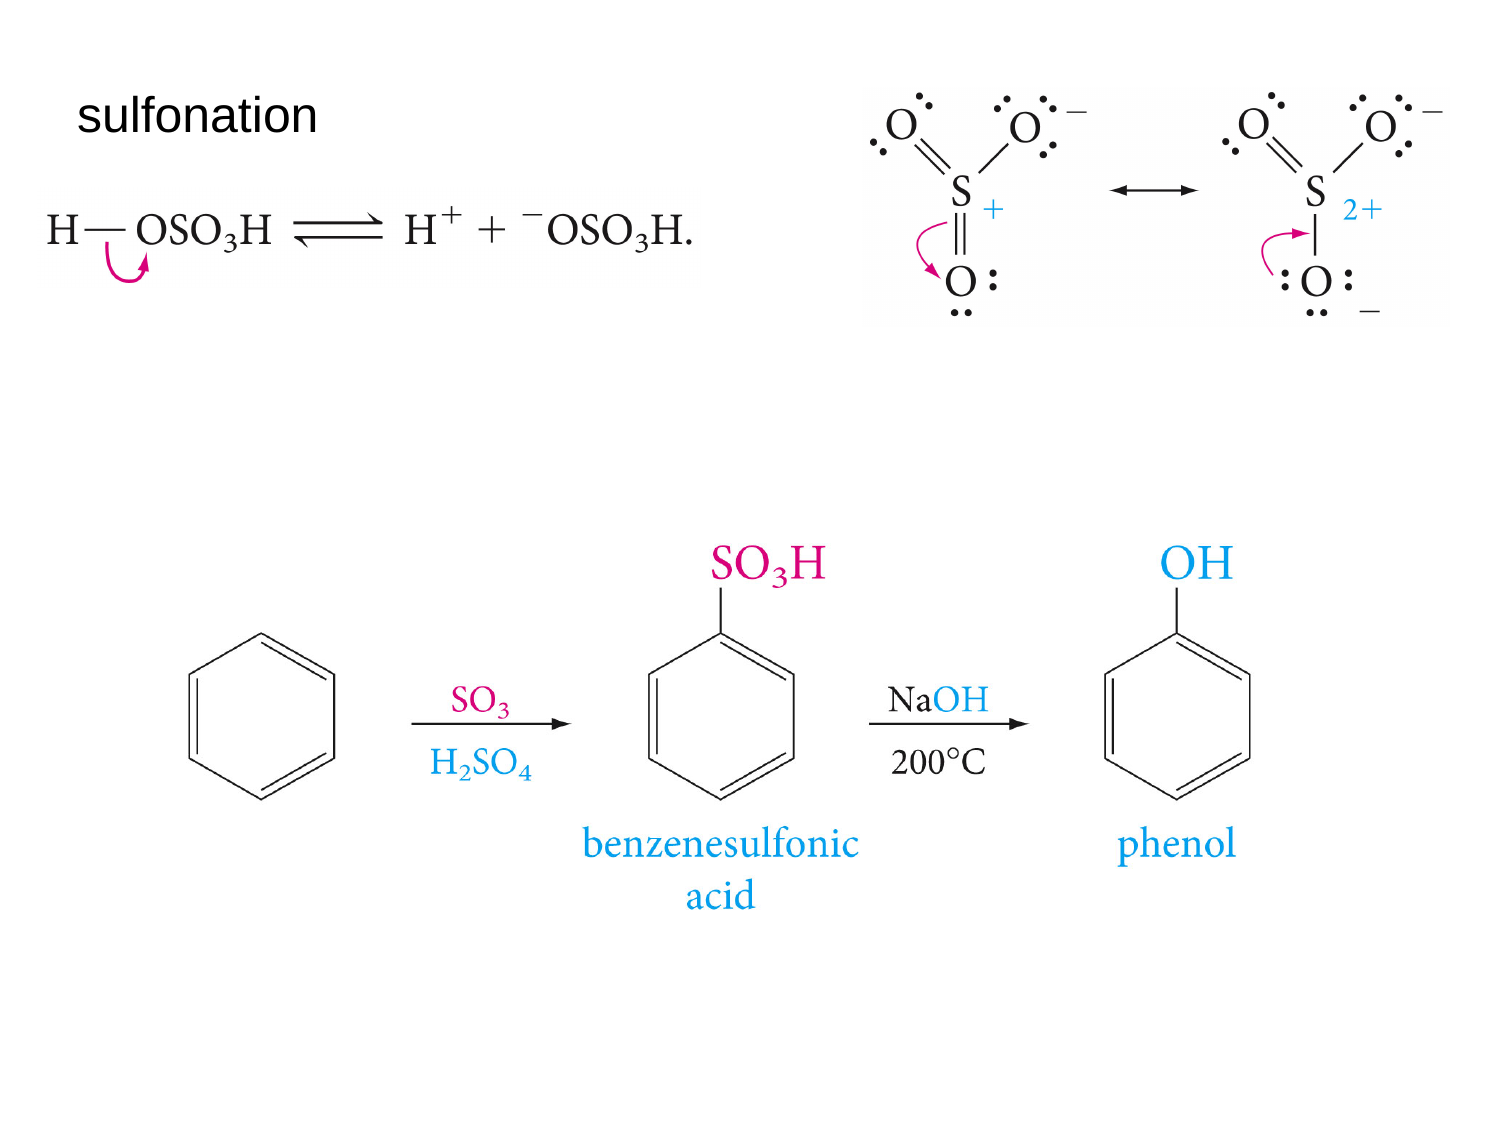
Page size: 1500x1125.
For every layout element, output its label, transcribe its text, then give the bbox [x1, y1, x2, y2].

picture [174, 537, 1263, 924]
text_box sulfonation [62, 74, 1400, 150]
picture [862, 87, 1451, 327]
picture [37, 187, 702, 288]
